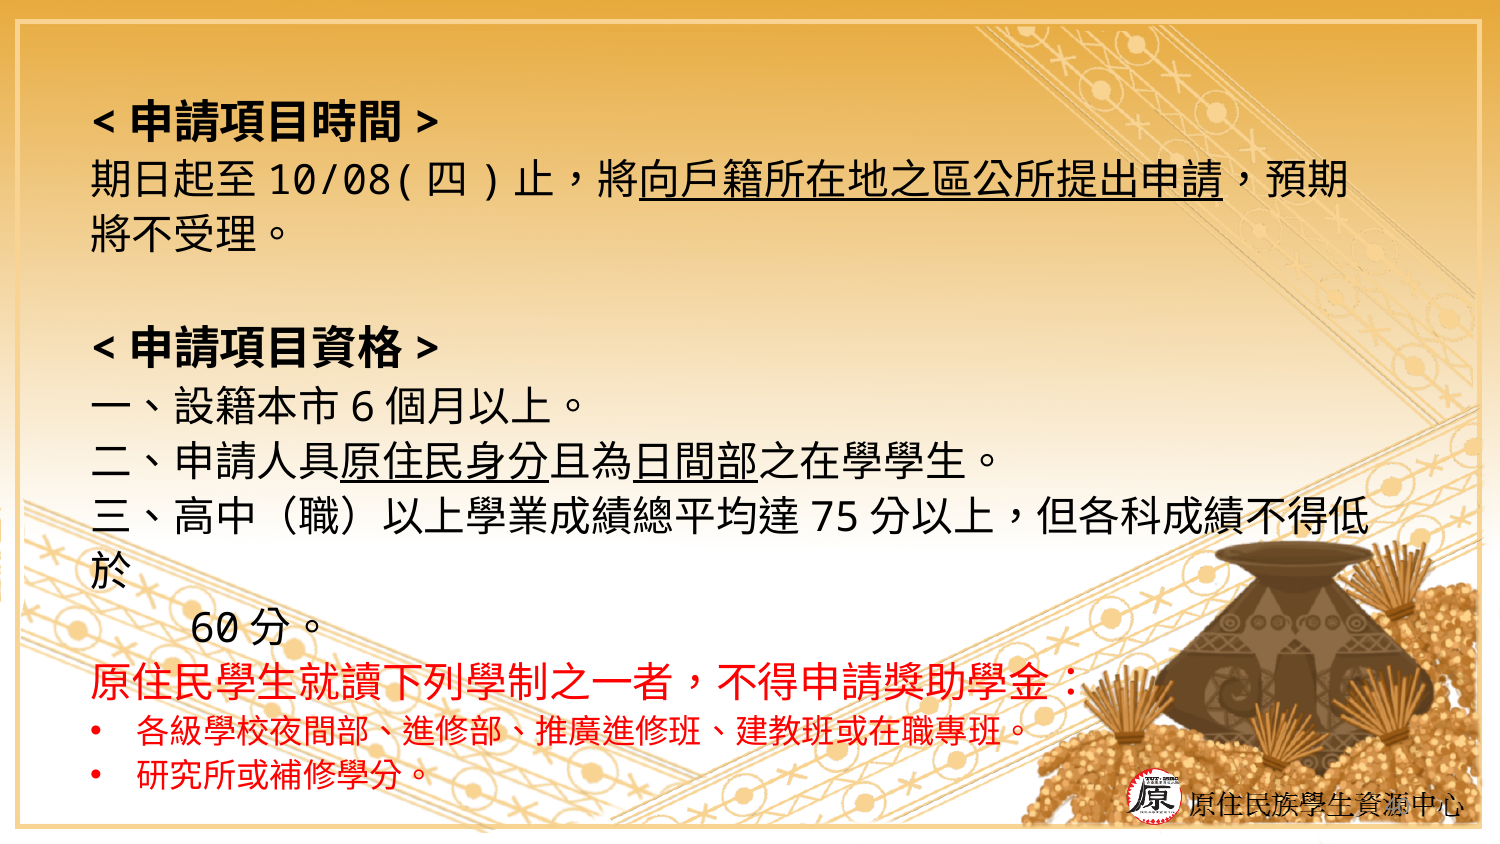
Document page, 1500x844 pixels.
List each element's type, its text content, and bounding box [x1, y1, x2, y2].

list <申請項目時間> 期日起至10/08(四)止，將向戶籍所在地之區公所提出申請，預期將不受理。 <申請項目資格> 一、設籍本市6個月以上。 二、申請人具原住民身分且為日間部之在學學生。 三、高中（職）以上學業成績總平均達75分以上，但各科成績不得低於 60分。 原住民學生就讀下列學制之一者，不得申請獎助學金： 各級學校夜間部、進修部、推廣進修班、建教班或在職專班。 研究所或補修學分。 [75, 79, 1400, 801]
slide_number 40 [1074, 782, 1425, 827]
picture [0, 0, 1500, 844]
